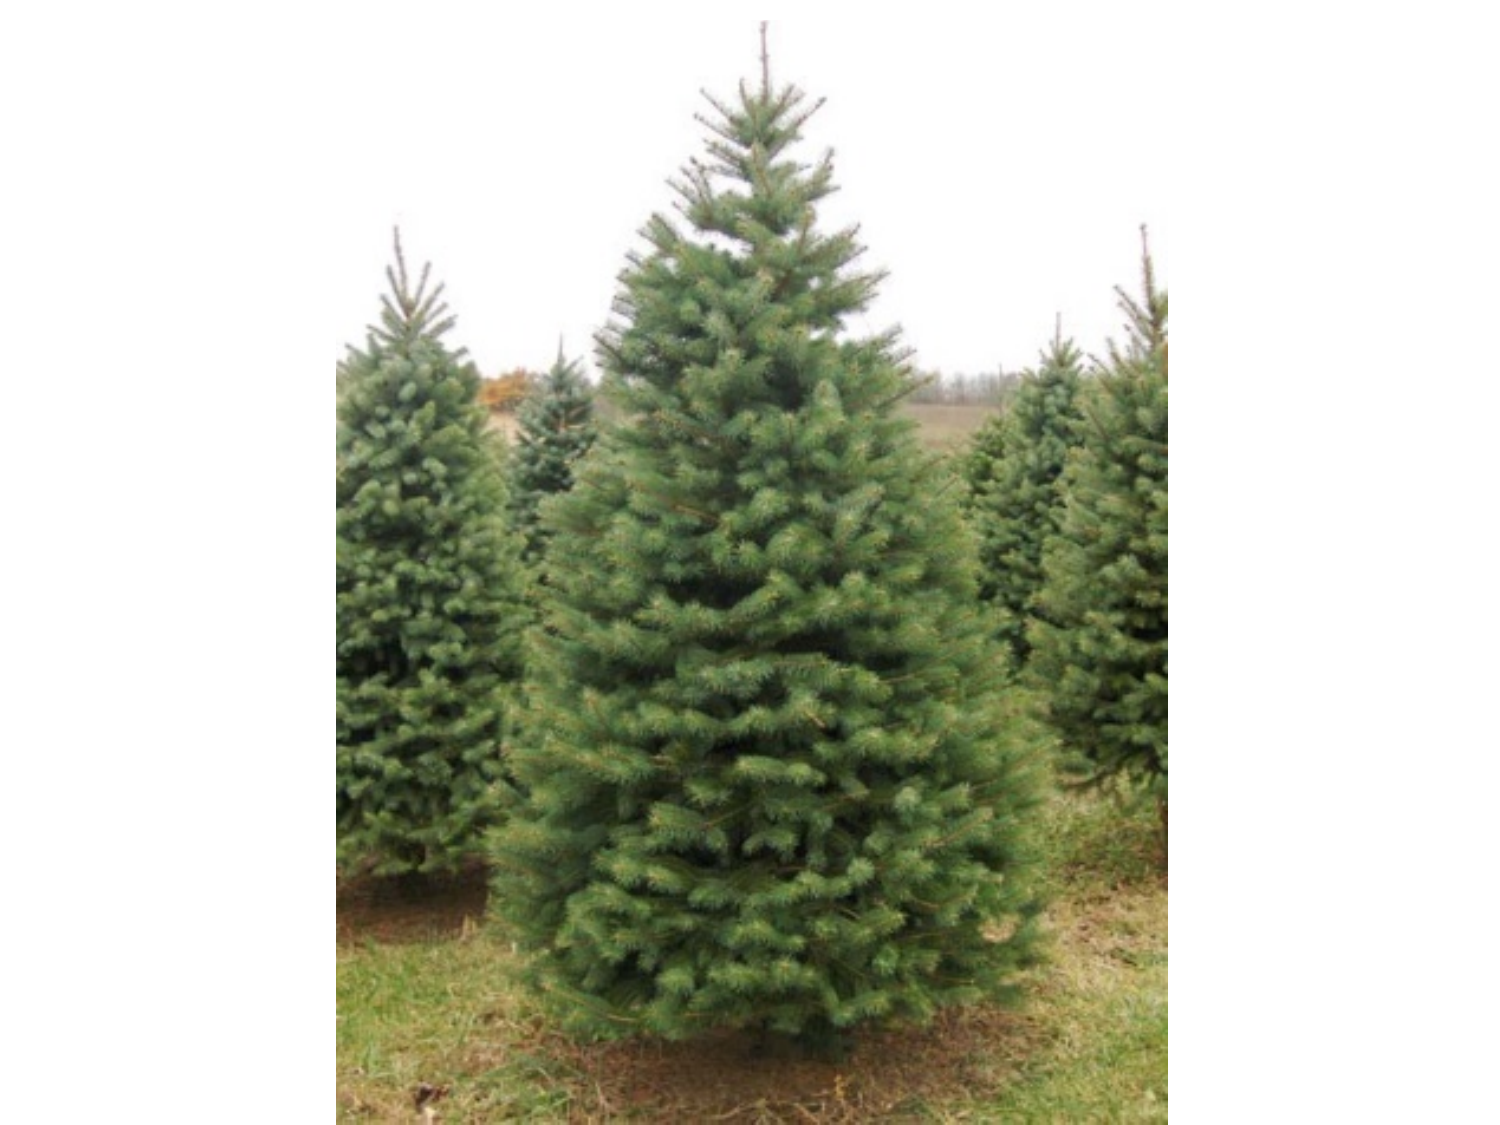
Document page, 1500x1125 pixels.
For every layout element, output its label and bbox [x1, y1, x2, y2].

picture [336, 20, 1168, 1125]
